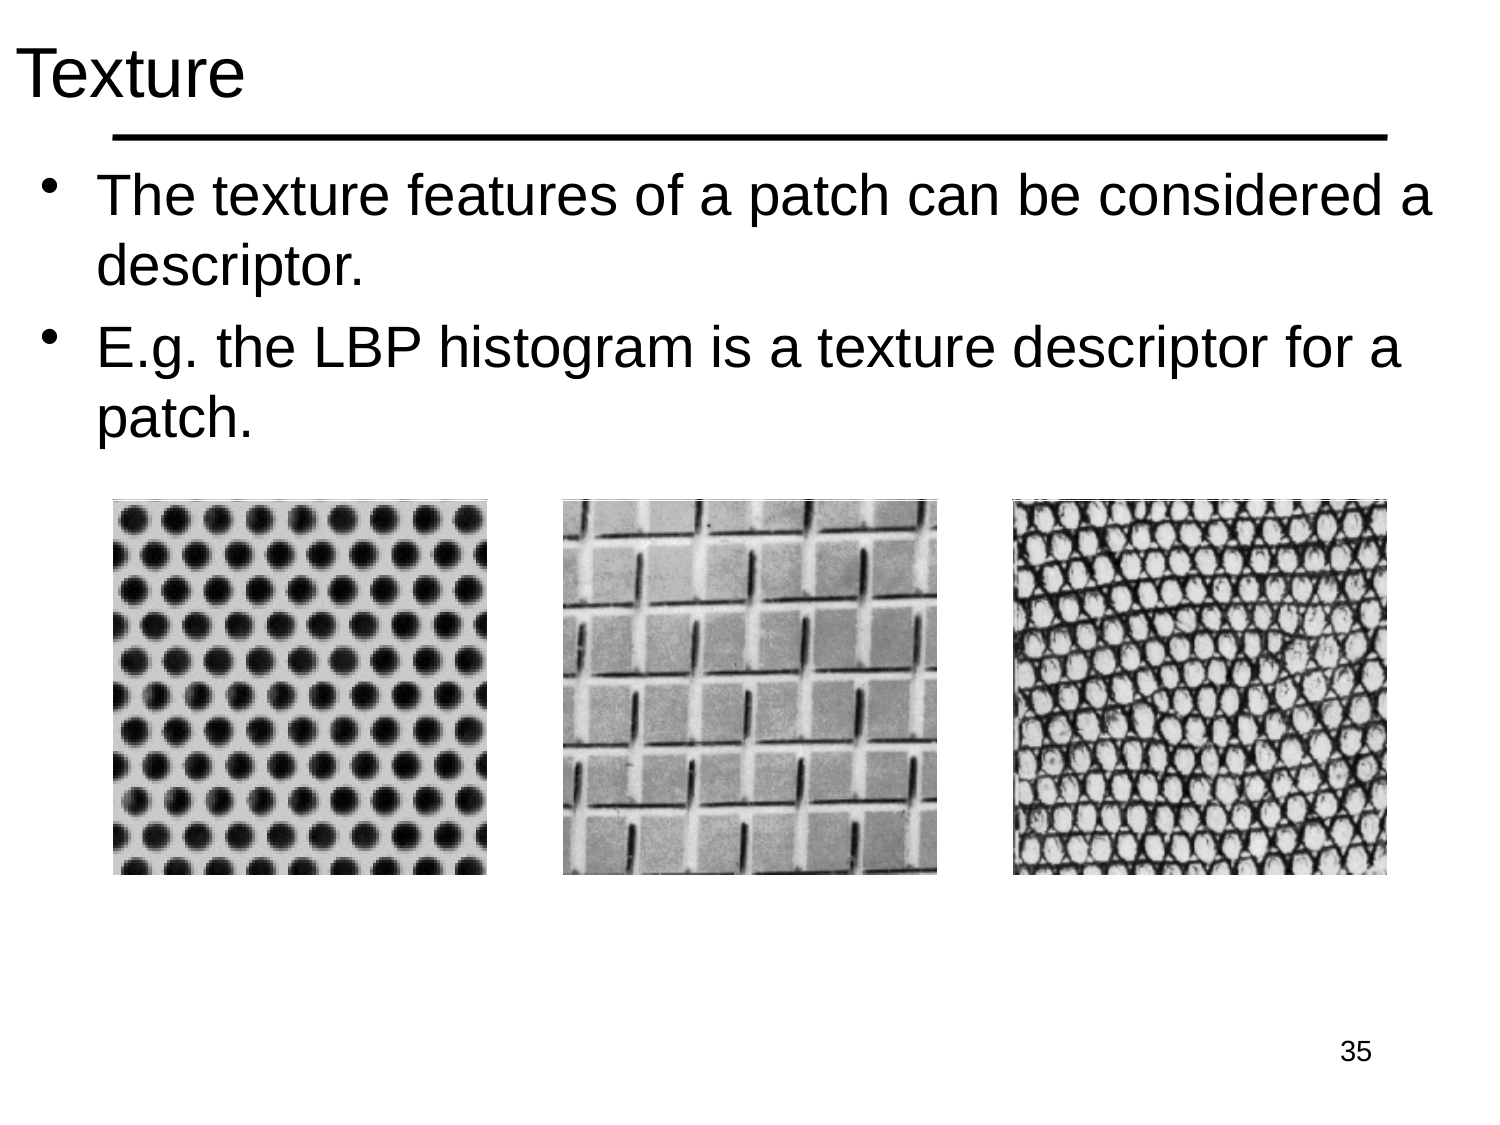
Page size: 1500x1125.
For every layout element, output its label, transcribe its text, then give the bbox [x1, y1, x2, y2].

list The texture features of a patch can be considered a descriptor. E.g. the LBP histogram is a texture descriptor for a patch. [24, 149, 1475, 988]
picture [1012, 499, 1388, 876]
slide_number 35 [1074, 1024, 1388, 1101]
picture [112, 499, 488, 876]
picture [562, 499, 938, 876]
text_box ; Varma & Zisserman, 2002, 2003;, 2003 [24, 1007, 1488, 1067]
title Texture [0, 0, 1500, 138]
